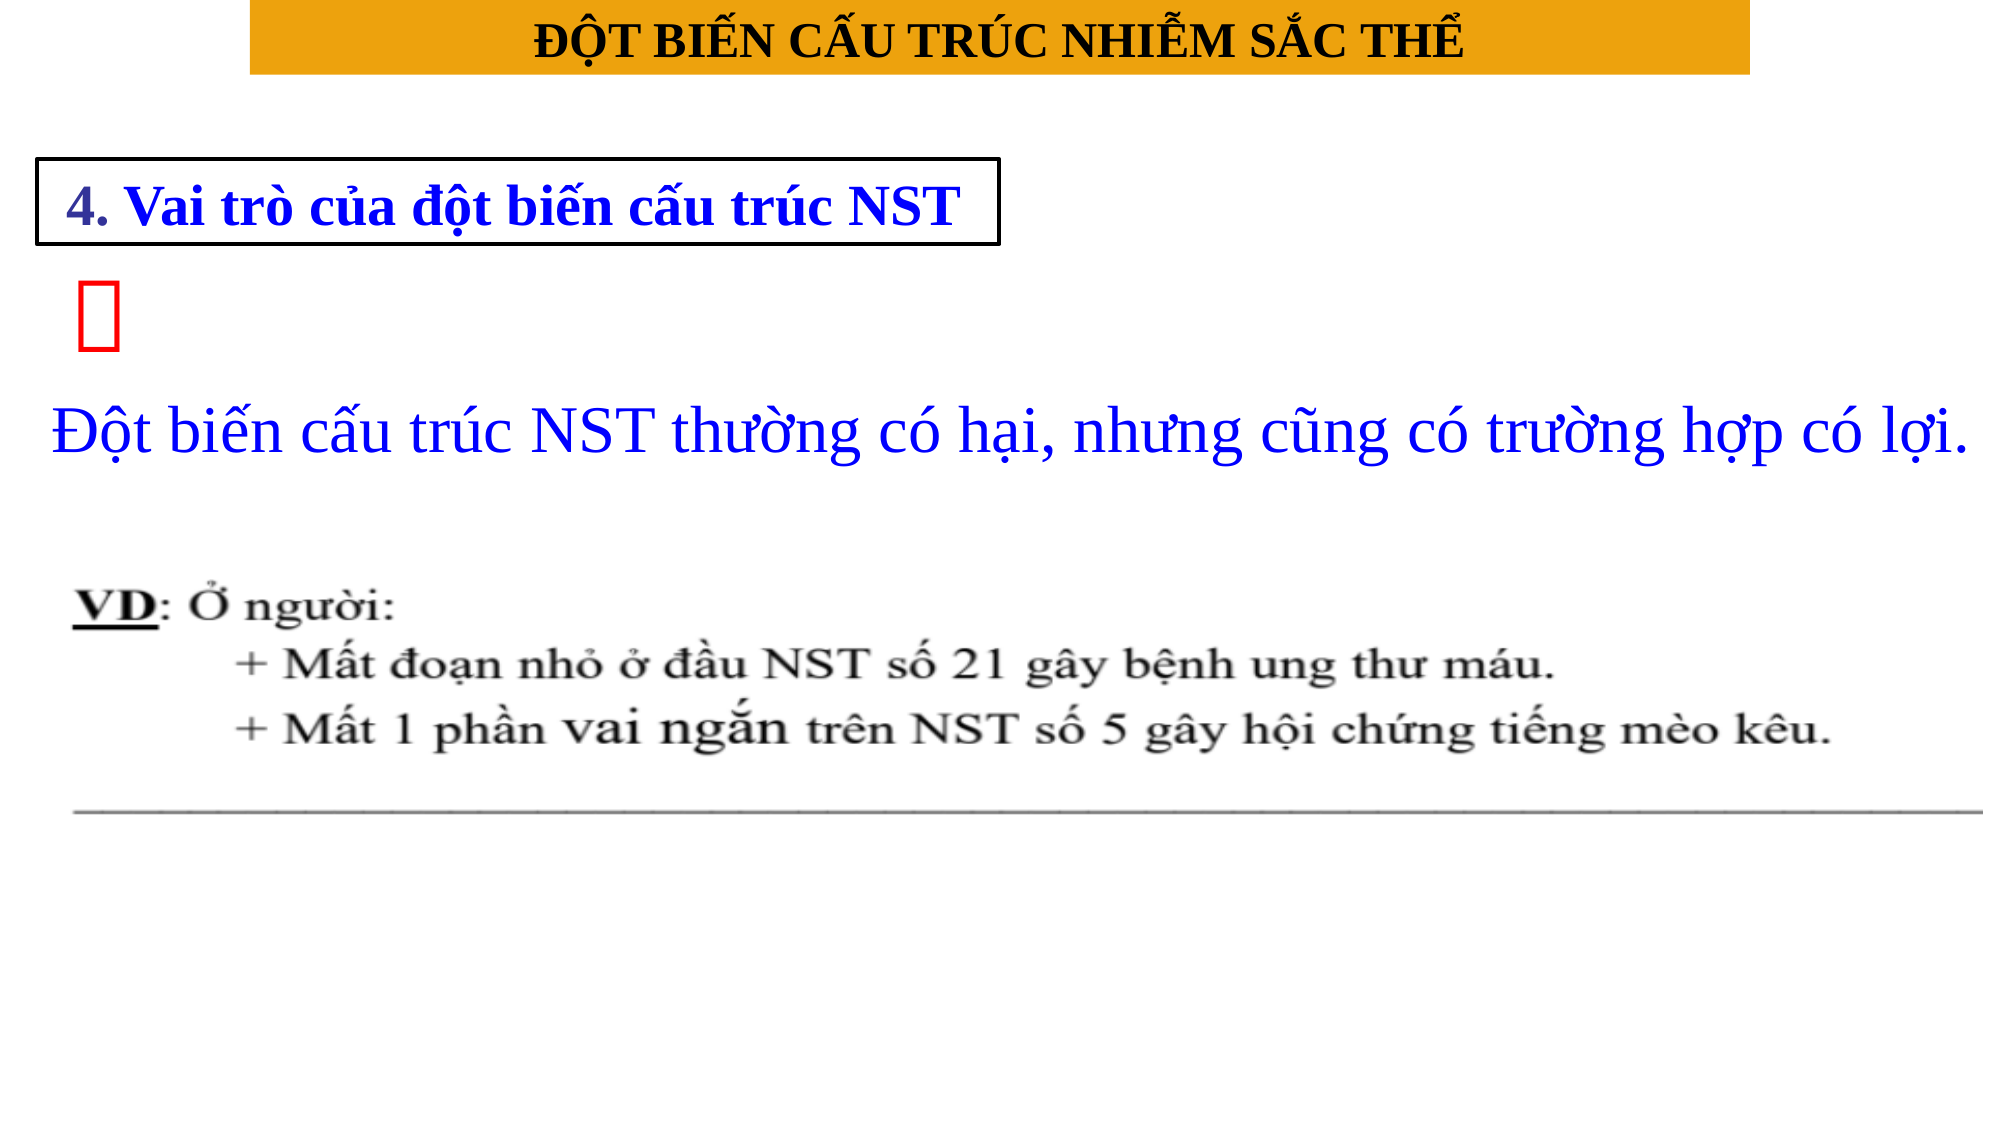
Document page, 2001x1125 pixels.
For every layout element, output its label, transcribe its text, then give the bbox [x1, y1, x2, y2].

text_box 4. Vai trò của đột biến cấu trúc NST [36, 159, 1000, 245]
picture [36, 578, 1983, 817]
text_box Đột biến cấu trúc NST thường có hại, nhưng cũng có trường hợp có lợi. [36, 378, 2000, 474]
text_box ĐỘT BIẾN CẤU TRÚC NHIỄM SẮC THỂ [249, 0, 1750, 75]
text_box  [55, 245, 193, 380]
